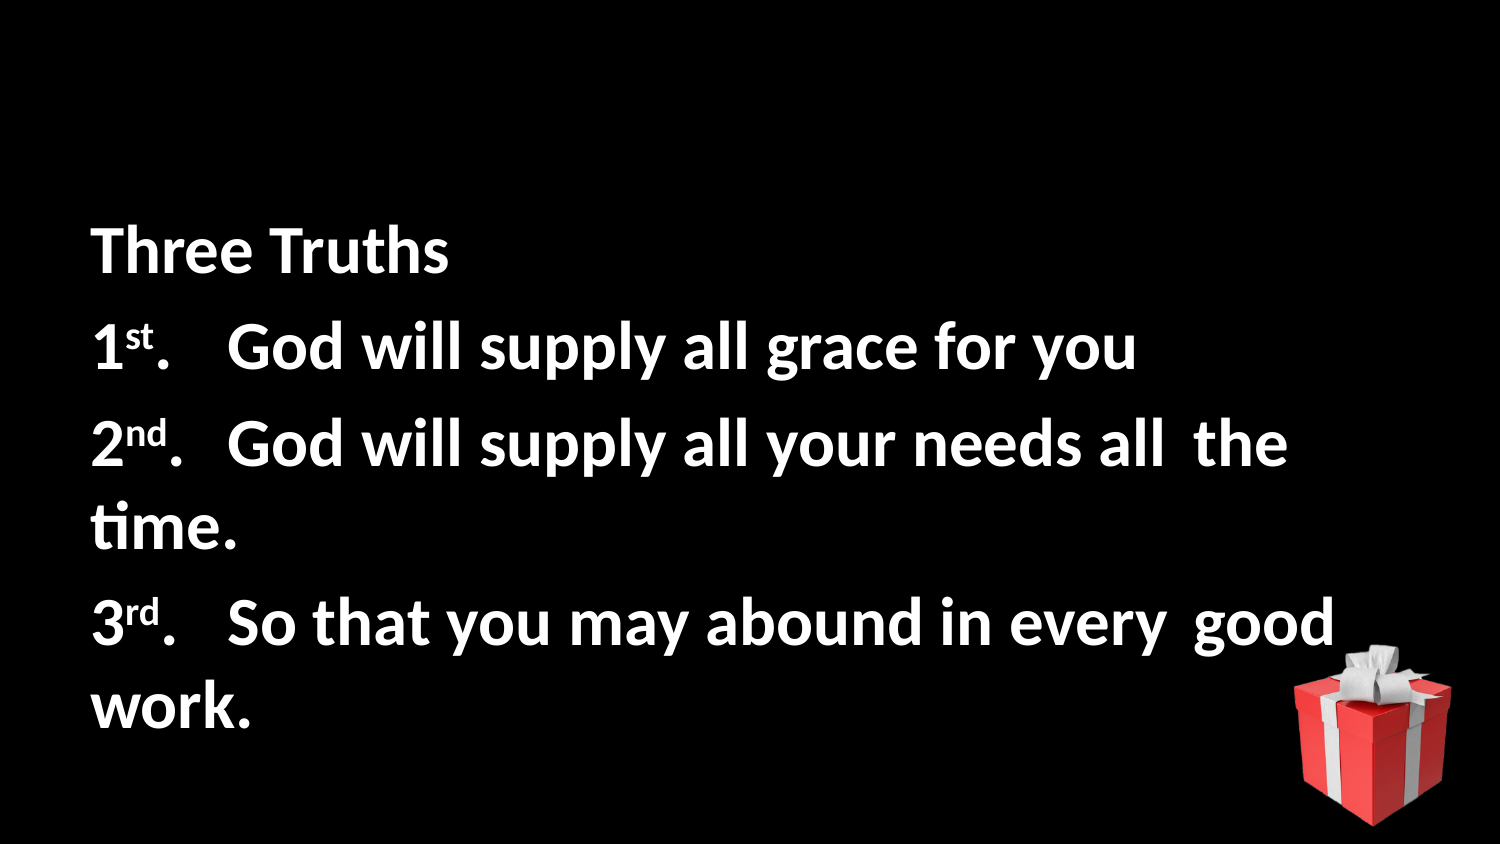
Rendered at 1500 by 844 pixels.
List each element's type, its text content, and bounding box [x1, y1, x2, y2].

list Three Truths 1st. God will supply all grace for you 2nd. God will supply all your needs all the time. 3rd. So that you may abound in every good work. [75, 196, 1425, 754]
picture [1244, 612, 1500, 844]
